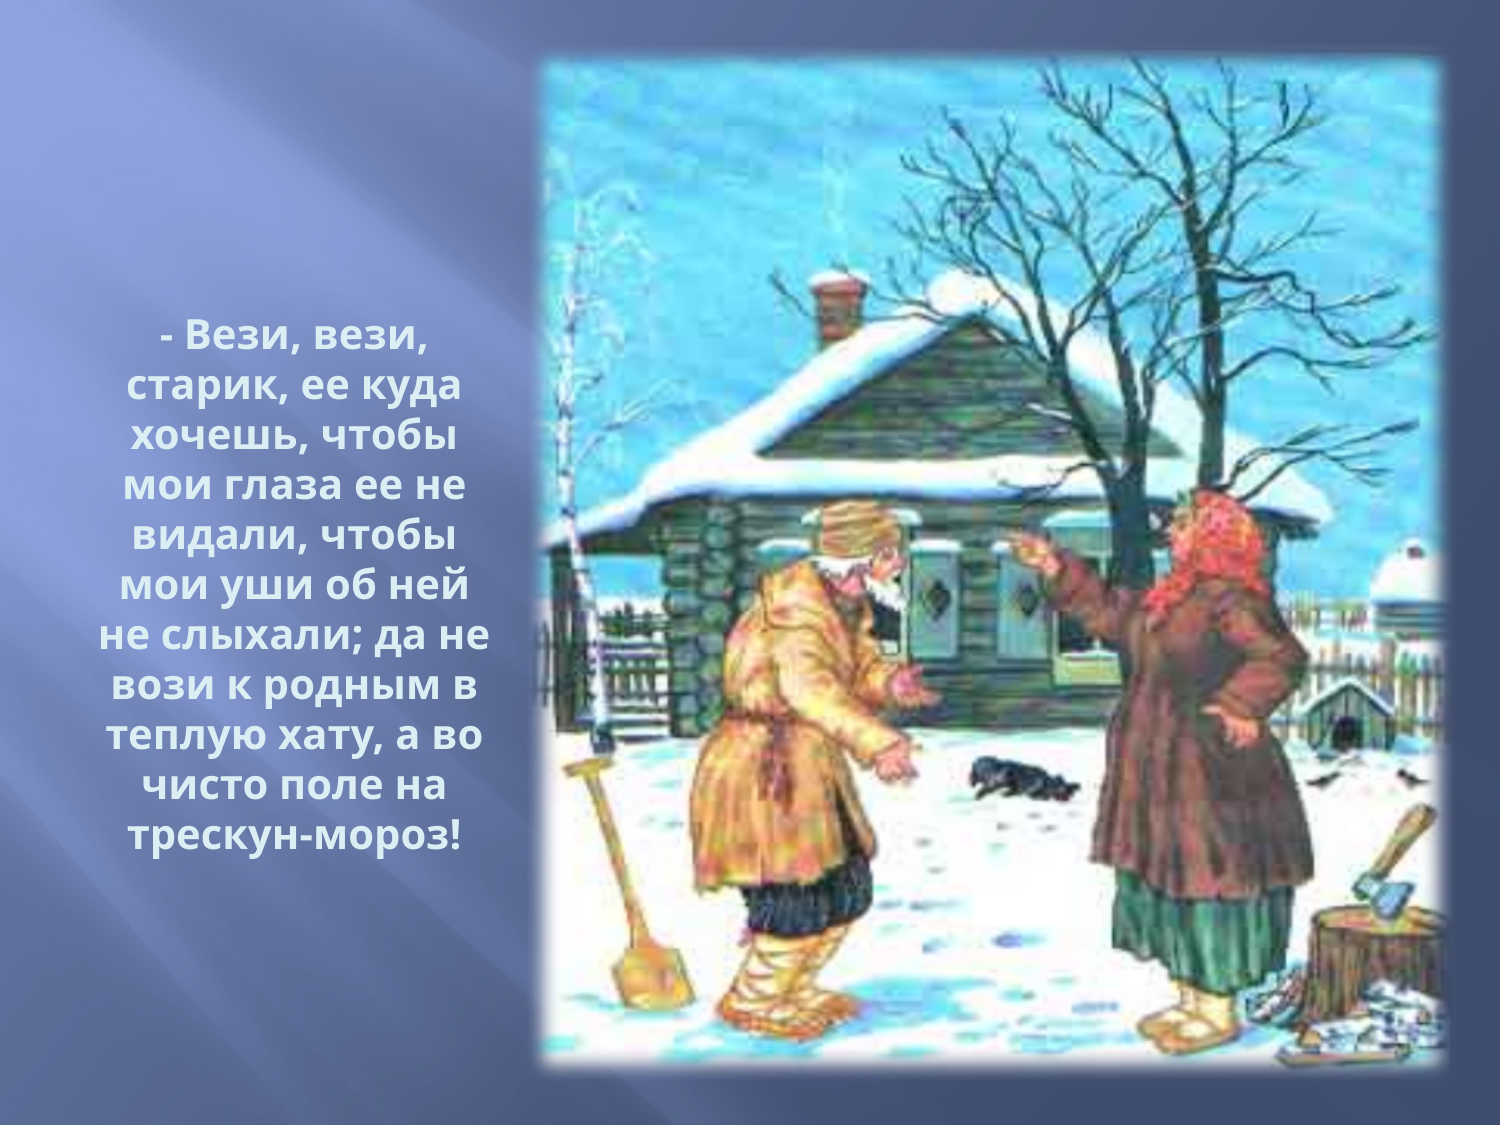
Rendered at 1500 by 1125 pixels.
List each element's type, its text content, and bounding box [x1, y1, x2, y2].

title - Вези, вези, старик, ее куда хочешь, чтобы мои глаза ее не видали, чтобы мои уши об ней не слыхали; да не вози к родным в теплую хату, а во чисто поле на трескун-мороз! [75, 45, 514, 1071]
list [525, 42, 1458, 1083]
